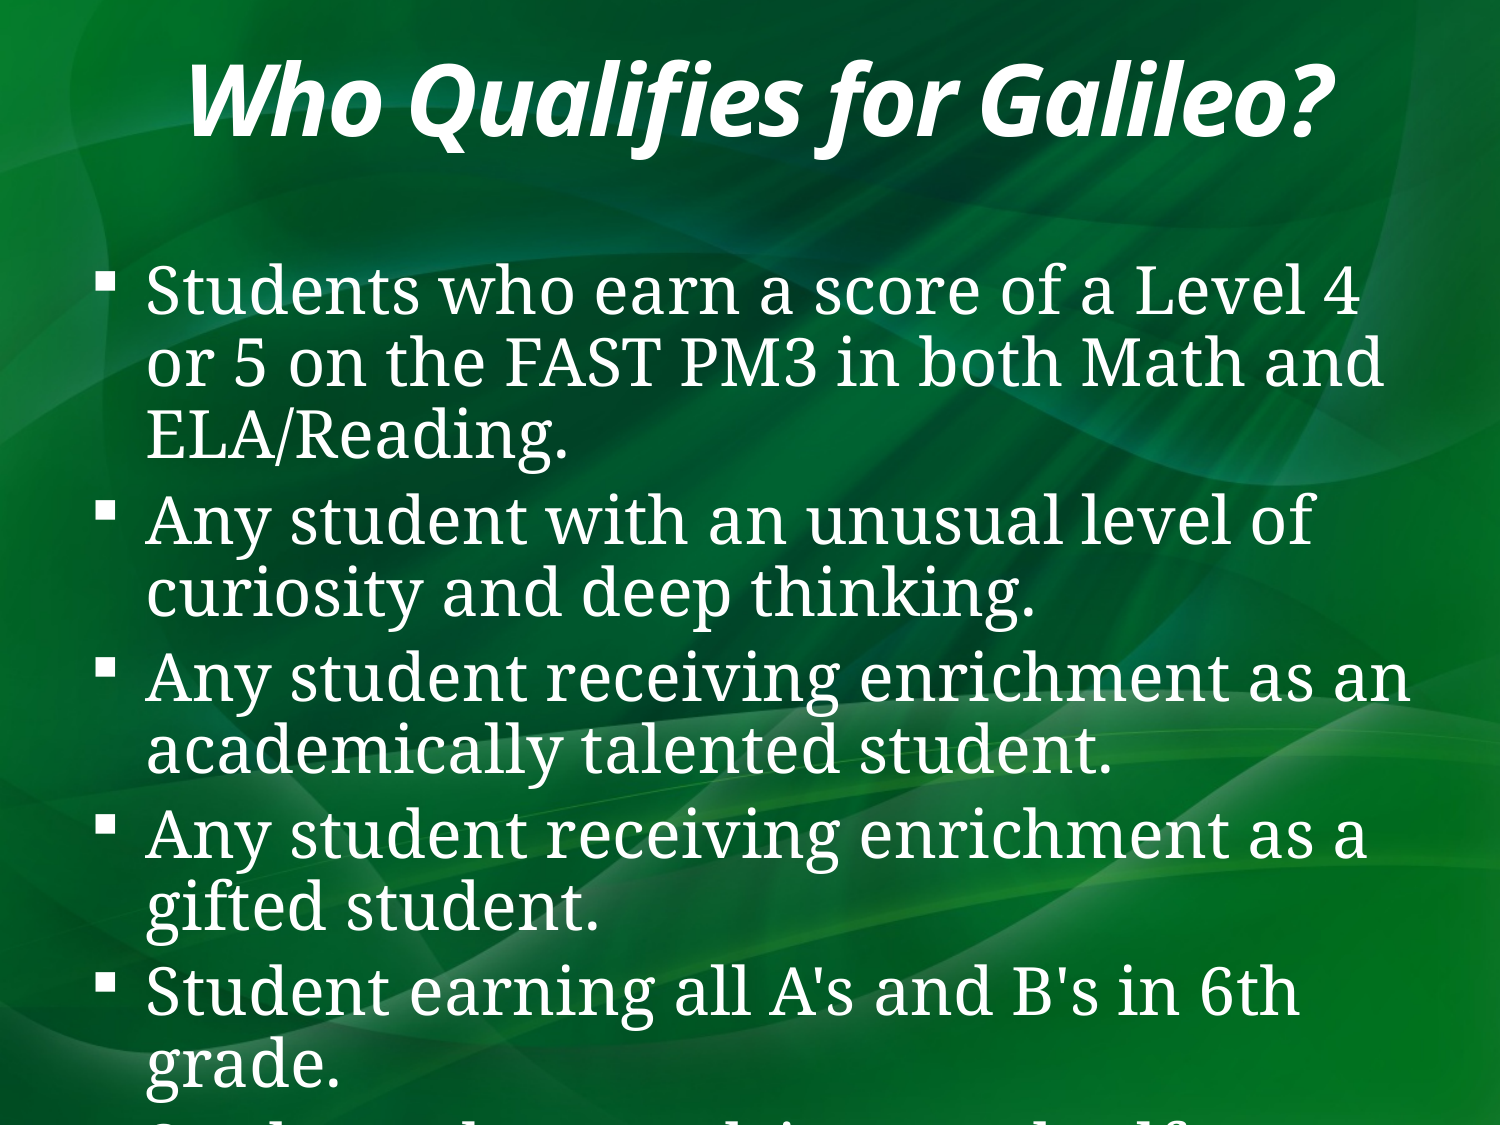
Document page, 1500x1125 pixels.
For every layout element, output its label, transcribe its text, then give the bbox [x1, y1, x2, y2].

list Students who earn a score of a Level 4 or 5 on the FAST PM3 in both Math and ELA/Reading. Any student with an unusual level of curiosity and deep thinking. Any student receiving enrichment as an academically talented student. Any student receiving enrichment as a gifted student. Student earning all A's and B's in 6th grade. Students that are driven and self-motivated. [75, 249, 1463, 1088]
title Who Qualifies for Galileo? [109, 50, 1407, 249]
picture [0, 0, 1500, 1125]
